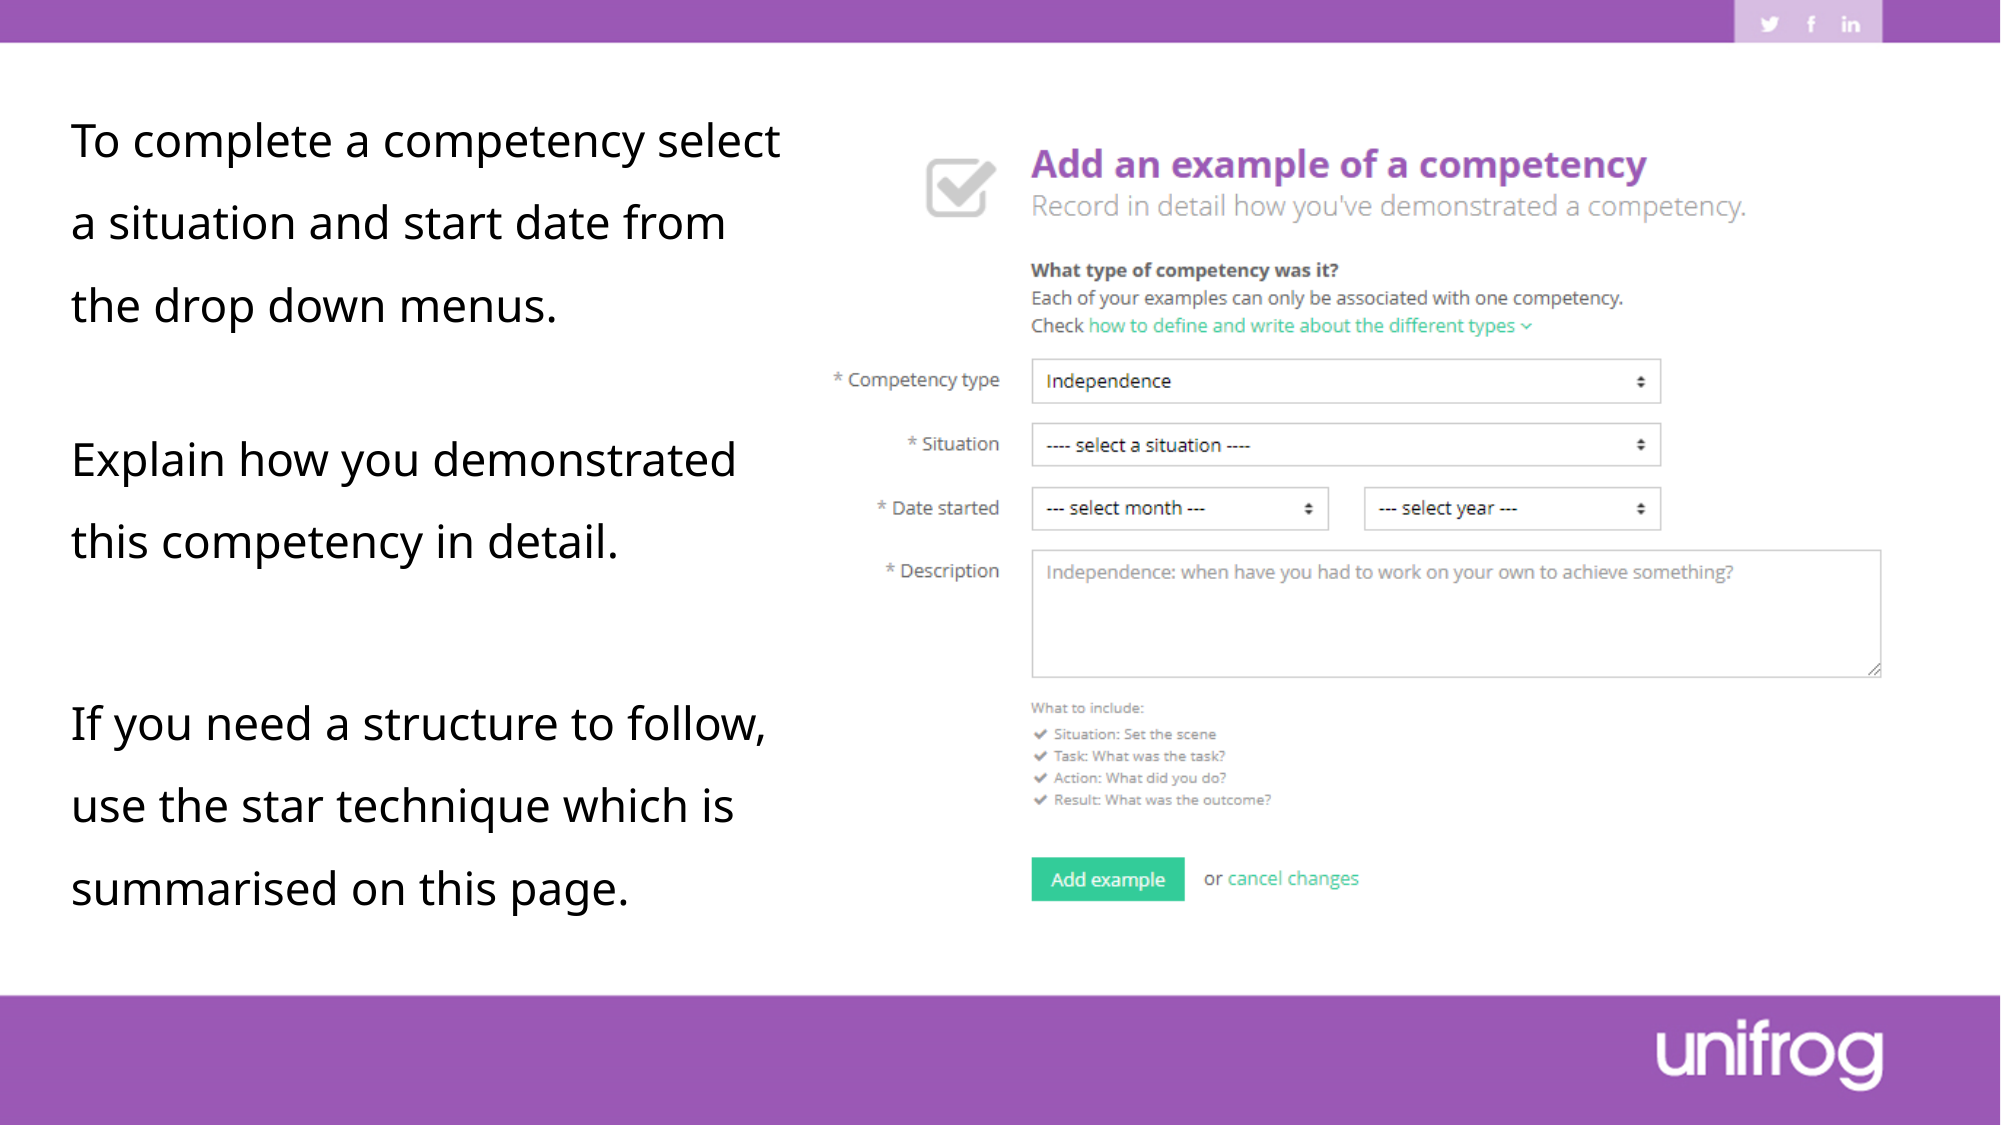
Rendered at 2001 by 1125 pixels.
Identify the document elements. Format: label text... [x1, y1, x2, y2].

text_box To complete a competency select a situation and start date from the drop down menus. Explain how you demonstrated this competency in detail. If you need a structure to follow, use the star technique which is summarised on this page. [56, 76, 820, 922]
picture [0, 0, 2001, 1125]
